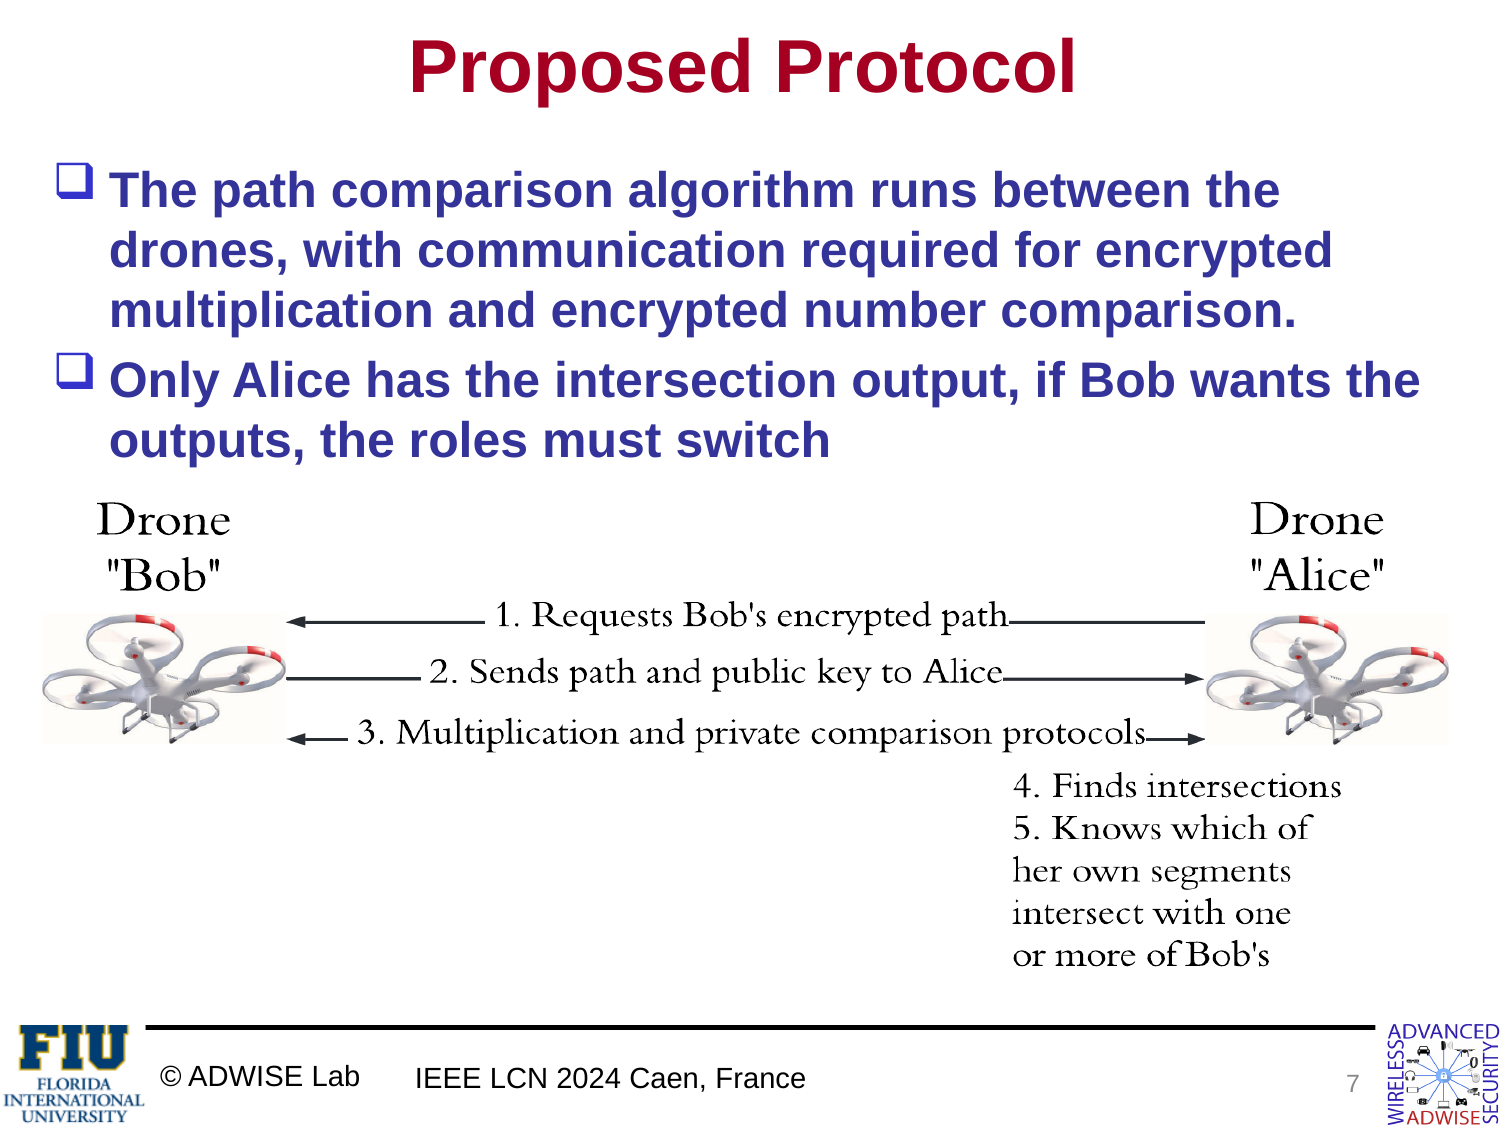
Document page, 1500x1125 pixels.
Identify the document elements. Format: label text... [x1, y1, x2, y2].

list The path comparison algorithm runs between the drones, with communication required for encrypted multiplication and encrypted number comparison. Only Alice has the intersection output, if Bob wants the outputs, the roles must switch [37, 149, 1476, 470]
picture [32, 494, 1455, 976]
title Proposed Protocol [37, 0, 1450, 125]
picture [1387, 1024, 1500, 1125]
slide_number 7 [1200, 1052, 1375, 1113]
footer IEEE LCN 2024 Caen, France [399, 1052, 1175, 1112]
